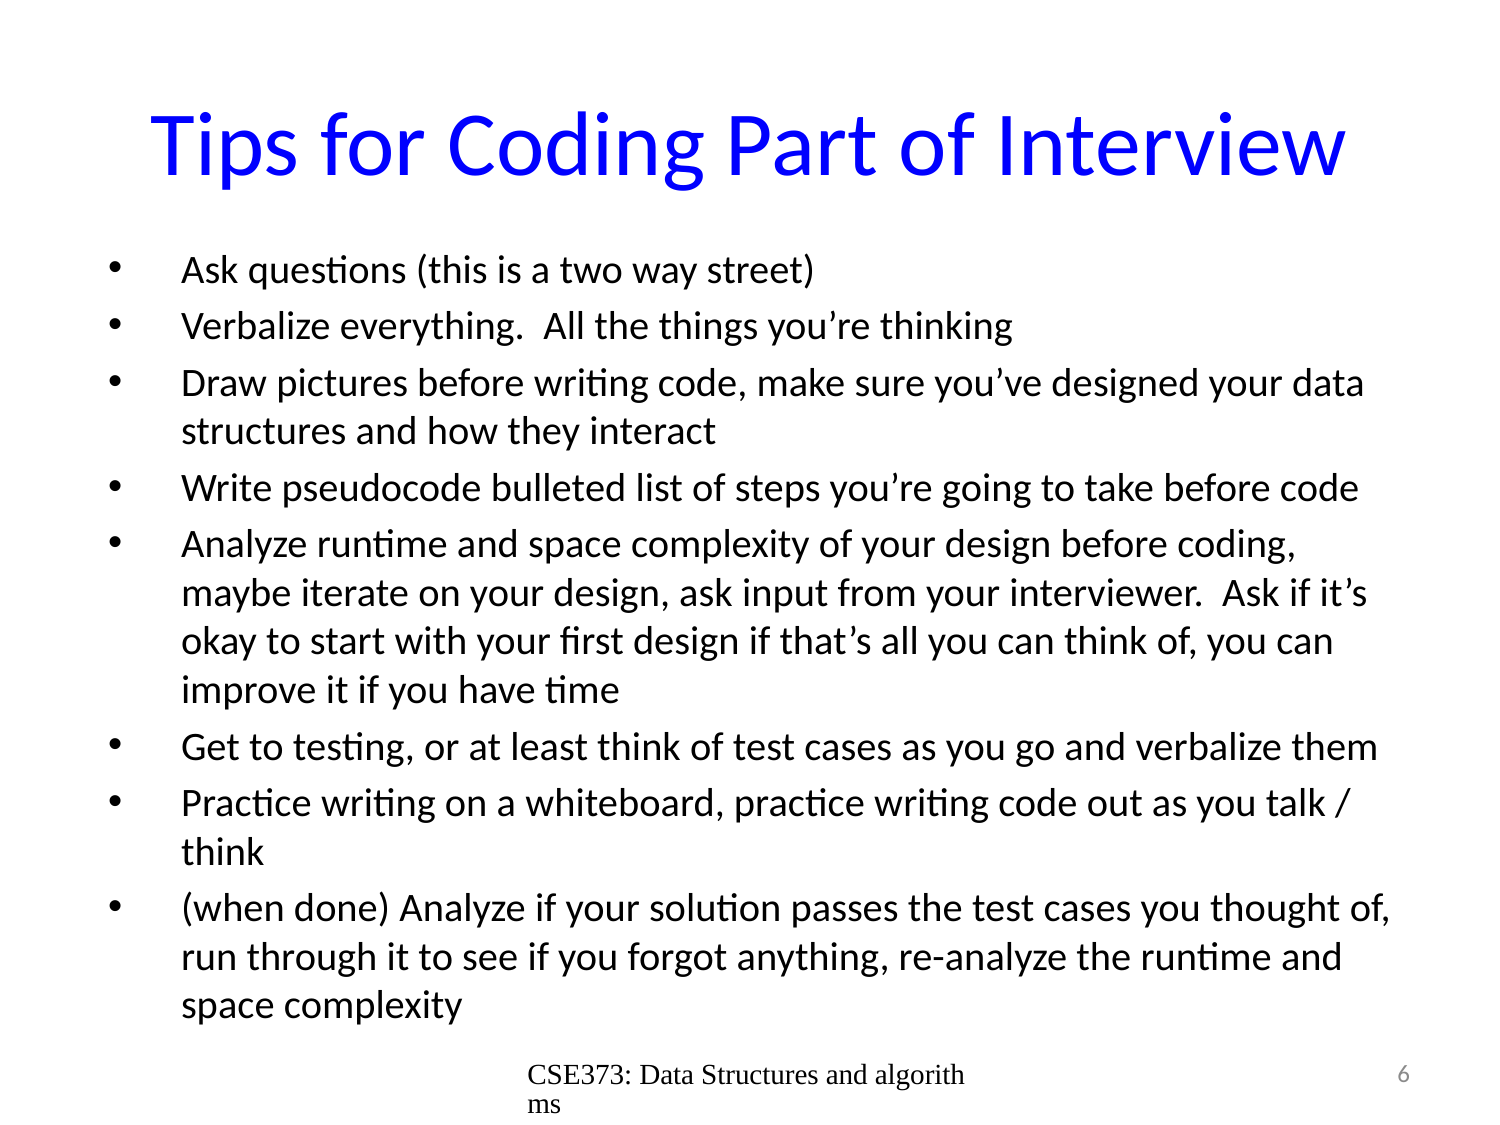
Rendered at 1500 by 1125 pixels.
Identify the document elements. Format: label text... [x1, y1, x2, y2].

footer CSE373: Data Structures and algorithms [512, 1042, 988, 1103]
title Tips for Coding Part of Interview [75, 45, 1425, 233]
list Ask questions (this is a two way street) Verbalize everything. All the things you’re thinking Draw pictures before writing code, make sure you’ve designed your data structures and how they interact Write pseudocode bulleted list of steps you’re going to take before code Analyze runtime and space complexity of your design before coding, maybe iterate on your design, ask input from your interviewer. Ask if it’s okay to start with your first design if that’s all you can think of, you can improve it if you have time Get to testing, or at least think of test cases as you go and verbalize them Practice writing on a whiteboard, practice writing code out as you talk / think (when done) Analyze if your solution passes the test cases you thought of, run through it to see if you forgot anything, re-analyze the runtime and space complexity [75, 235, 1425, 1045]
slide_number 6 [1074, 1042, 1425, 1103]
